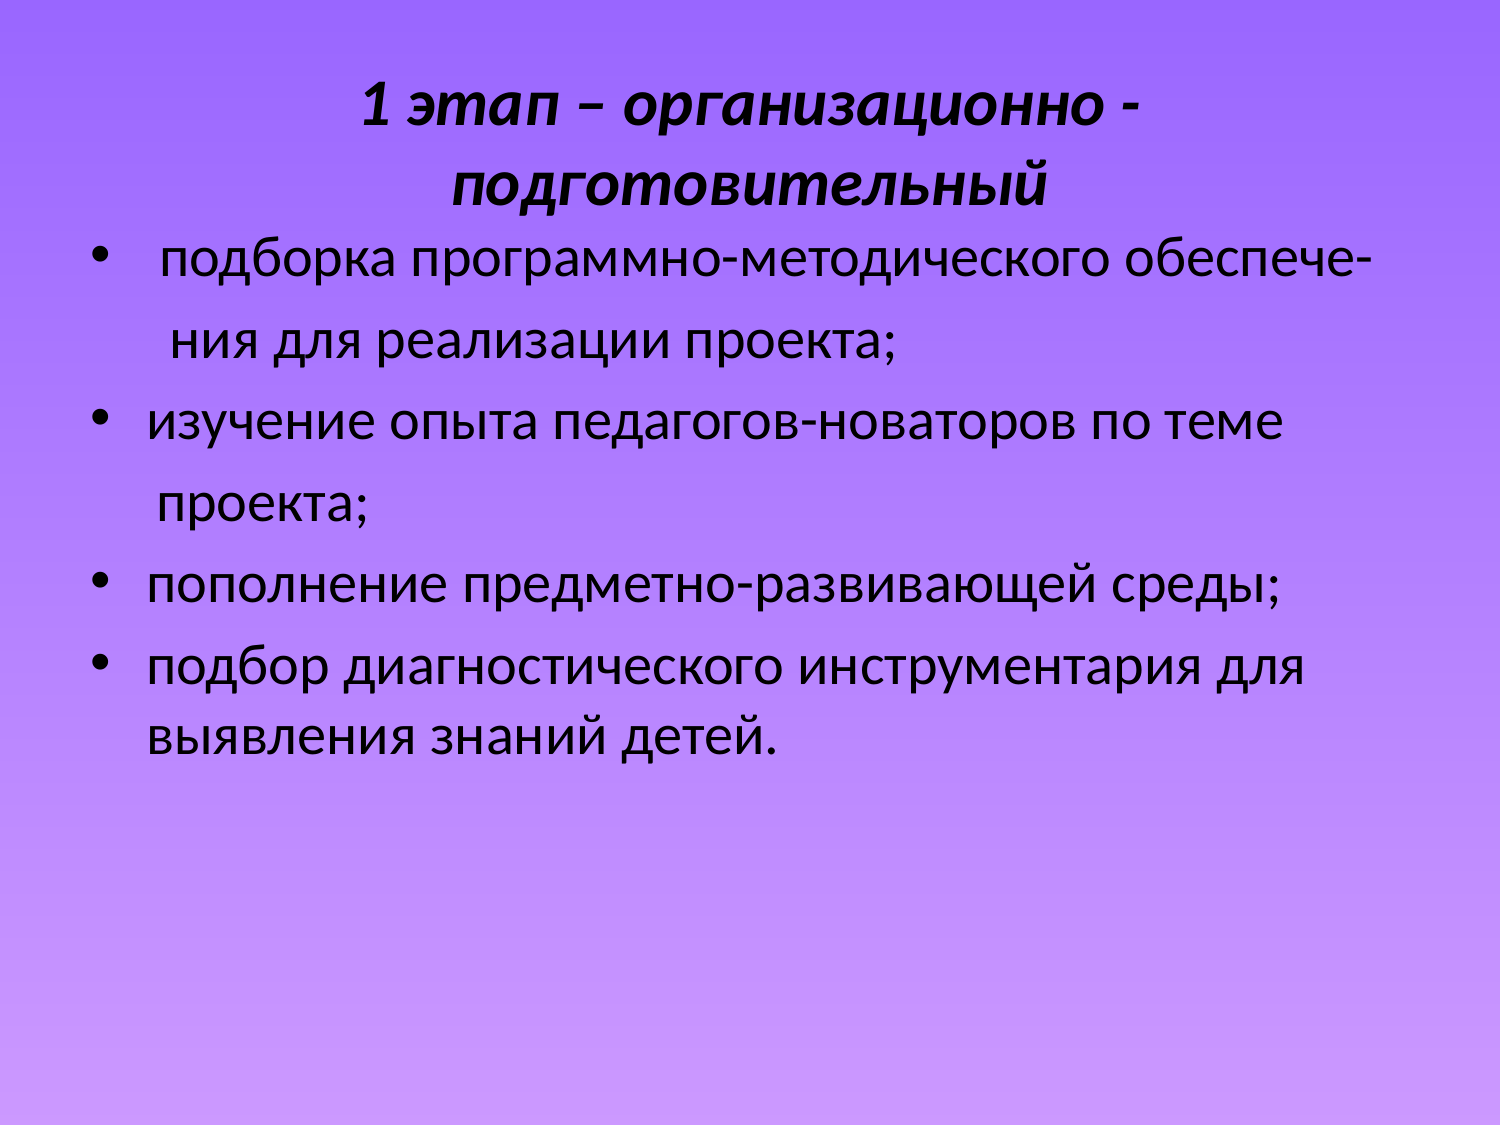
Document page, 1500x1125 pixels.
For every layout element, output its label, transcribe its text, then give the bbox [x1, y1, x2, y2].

list подборка программно-методического обеспече- ния для реализации проекта; изучение опыта педагогов-новаторов по теме проекта; пополнение предметно-развивающей среды; подбор диагностического инструментария для выявления знаний детей. [75, 210, 1425, 1055]
title 1 этап – организационно - подготовительный [75, 45, 1425, 210]
